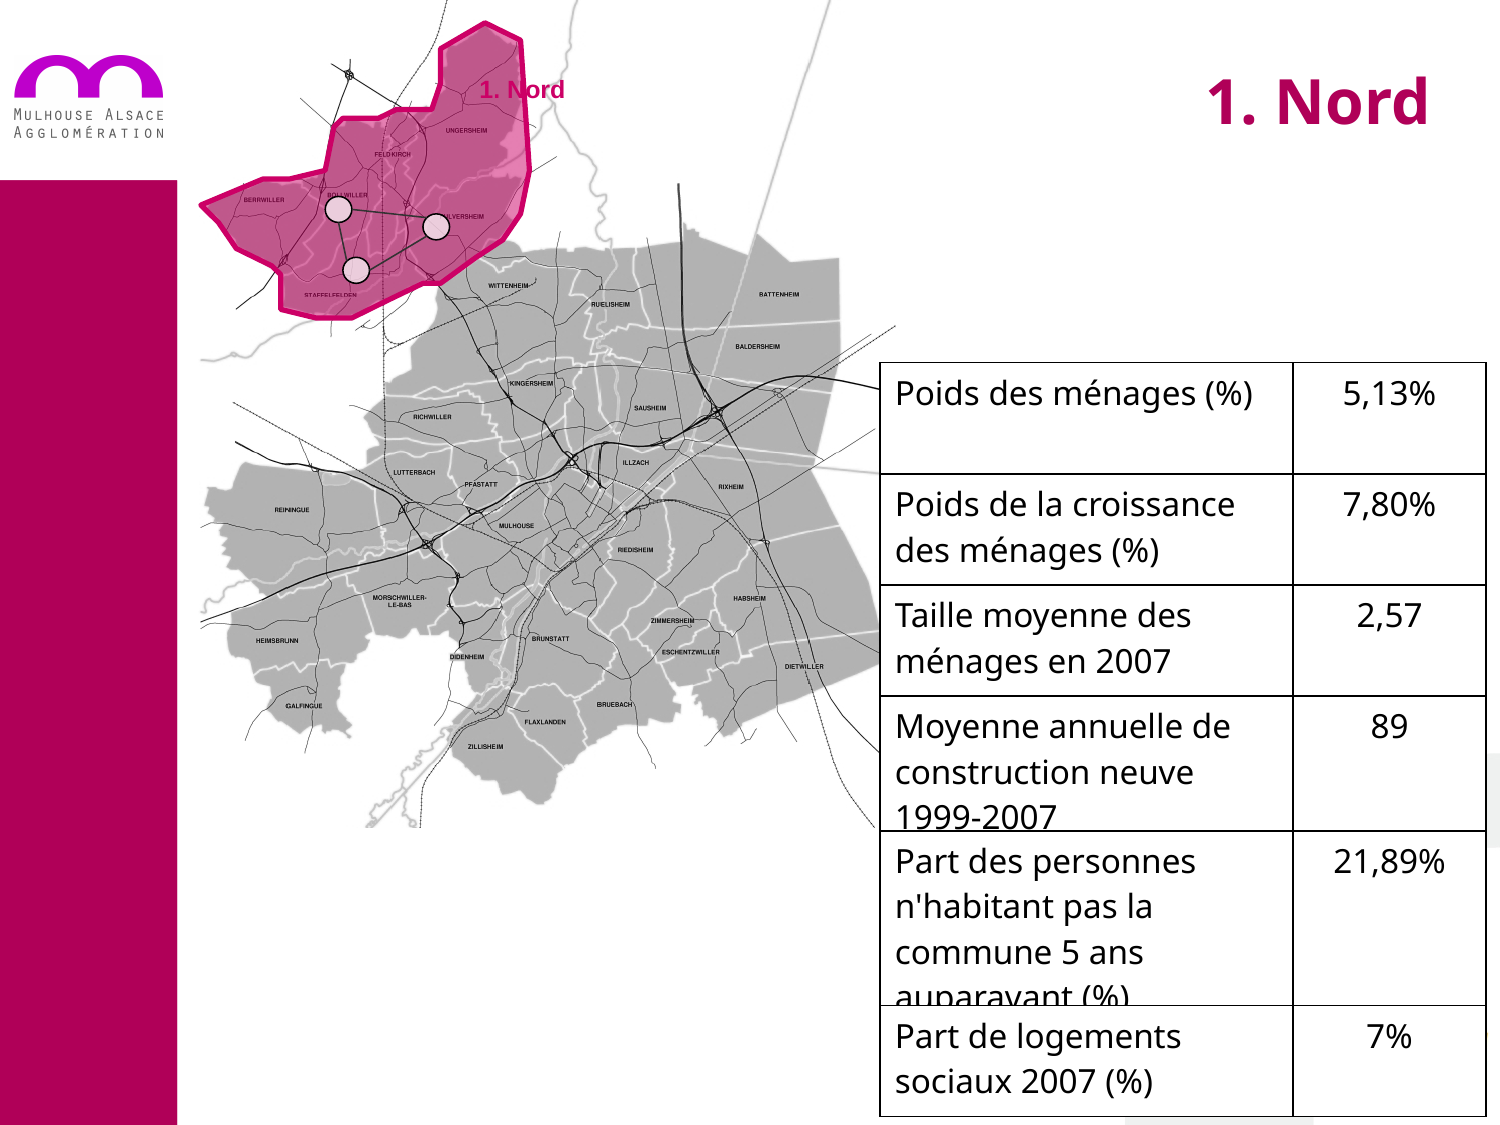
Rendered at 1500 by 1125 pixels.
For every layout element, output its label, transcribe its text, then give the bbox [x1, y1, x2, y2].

table_cell Poids de la croissance des ménages (%) [918, 475, 1292, 584]
table_header 5,13% [1294, 363, 1485, 473]
table_cell 7,80% [1294, 475, 1485, 584]
table_cell Moyenne annuelle de construction neuve 1999-2007 [917, 697, 1292, 830]
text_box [182, 0, 914, 828]
table_cell Part des personnes n'habitant pas la commune 5 ans auparavant (%) [881, 832, 1292, 1005]
table_cell Taille moyenne des ménages en 2007 [918, 586, 1292, 695]
text_box 1. Nord [918, 30, 1446, 169]
table_cell 89 [1294, 697, 1485, 830]
picture [14, 55, 163, 138]
table_cell 7% [1294, 1006, 1485, 1116]
table_cell 21,89% [1294, 832, 1485, 1005]
picture [1096, 742, 1500, 1125]
table_cell Part de logements sociaux 2007 (%) [881, 1006, 1292, 1116]
table_cell 2,57 [1294, 586, 1485, 695]
table_header Poids des ménages (%) [918, 363, 1292, 473]
text_box 1. Nord [171, 30, 177, 169]
